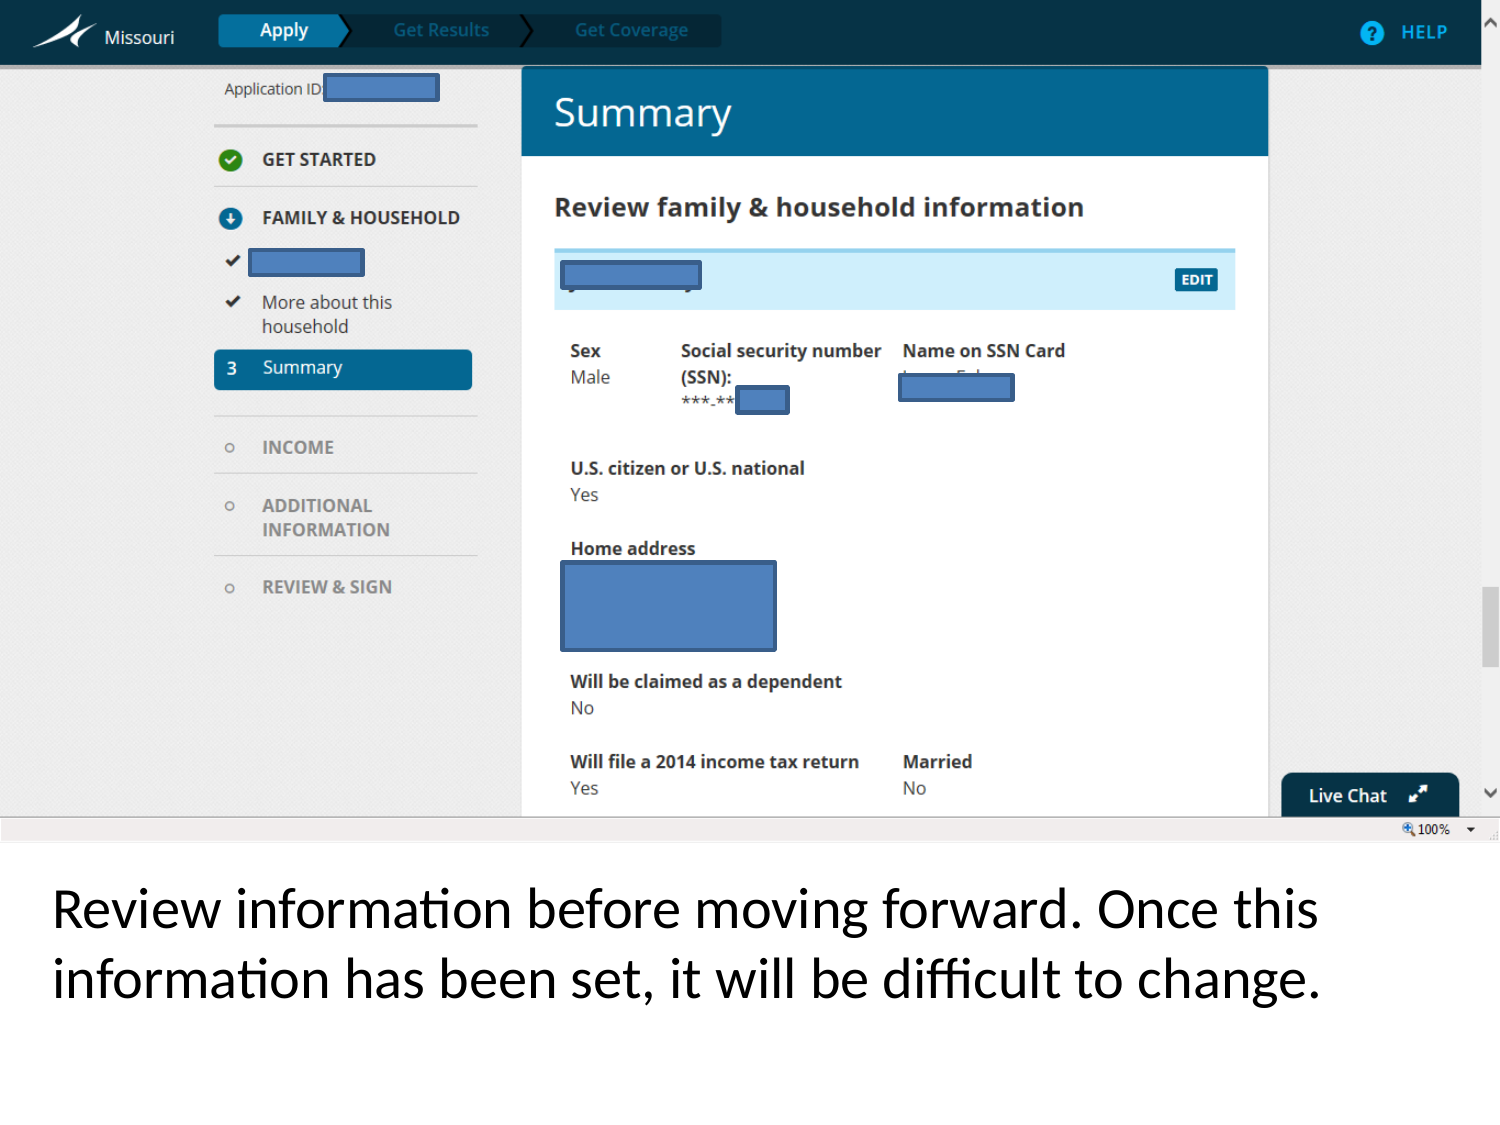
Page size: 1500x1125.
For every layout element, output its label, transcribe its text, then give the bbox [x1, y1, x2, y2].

picture [0, 0, 1500, 844]
text_box Review information before moving forward. Once this information has been set, it will be difficult to change. [37, 862, 1475, 1019]
